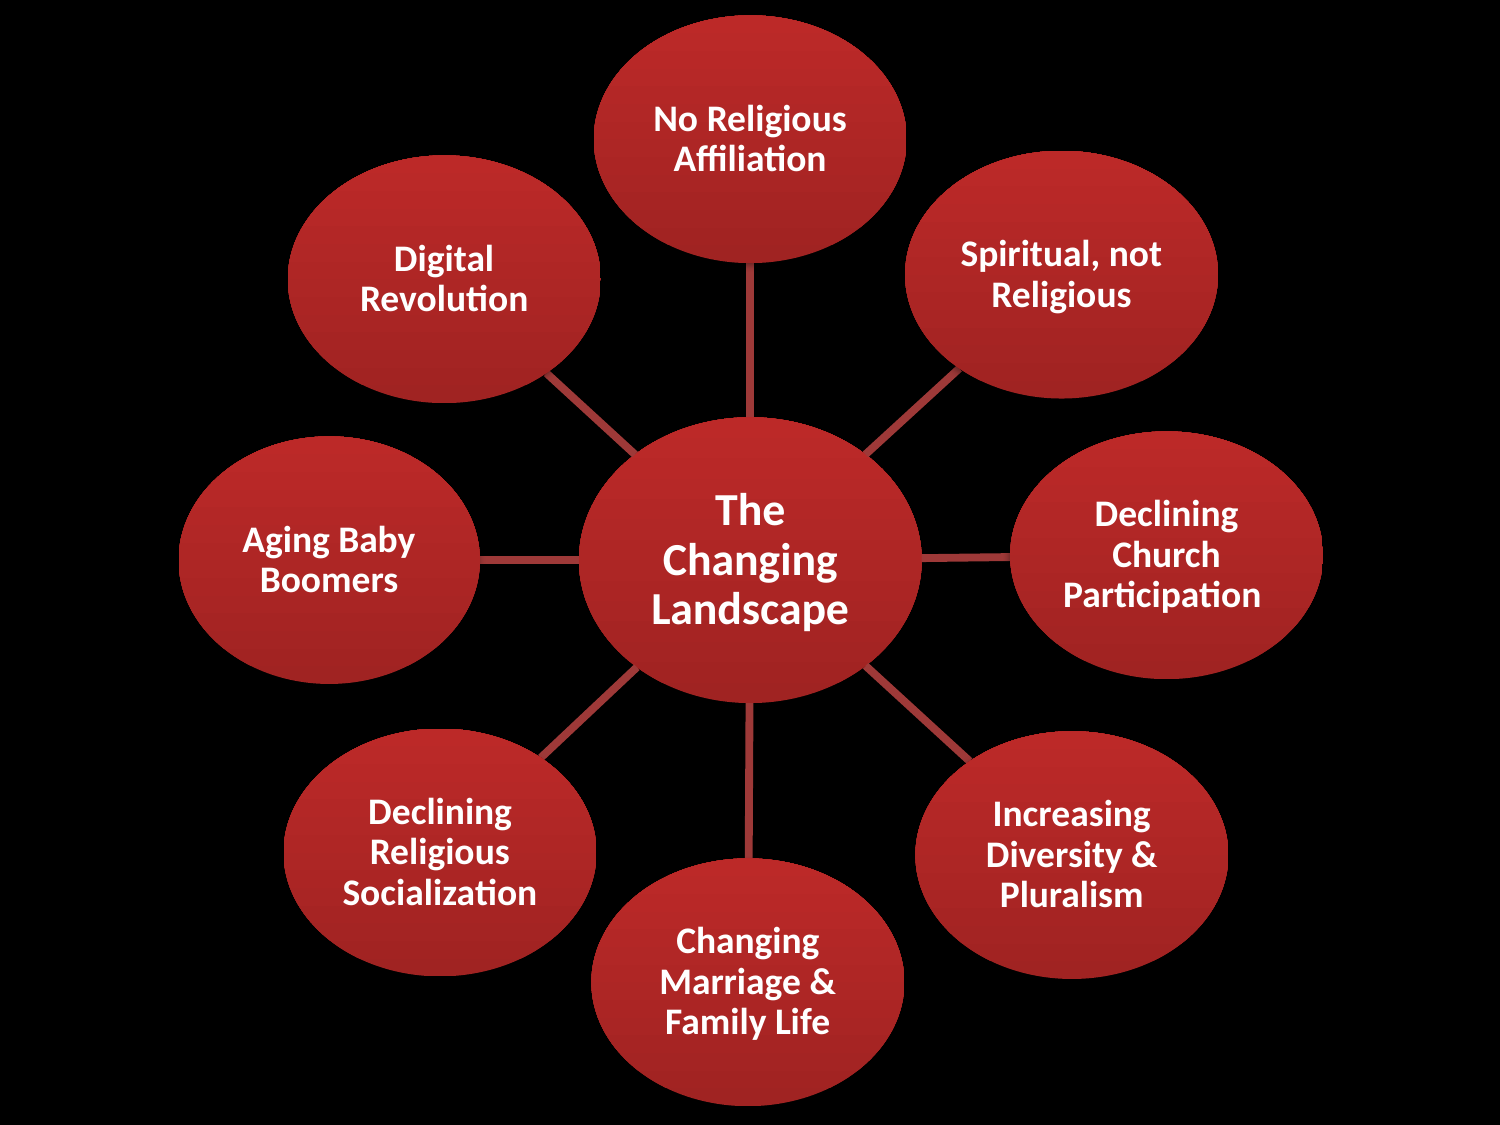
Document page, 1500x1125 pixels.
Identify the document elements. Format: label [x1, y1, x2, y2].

list [0, 14, 1500, 1107]
